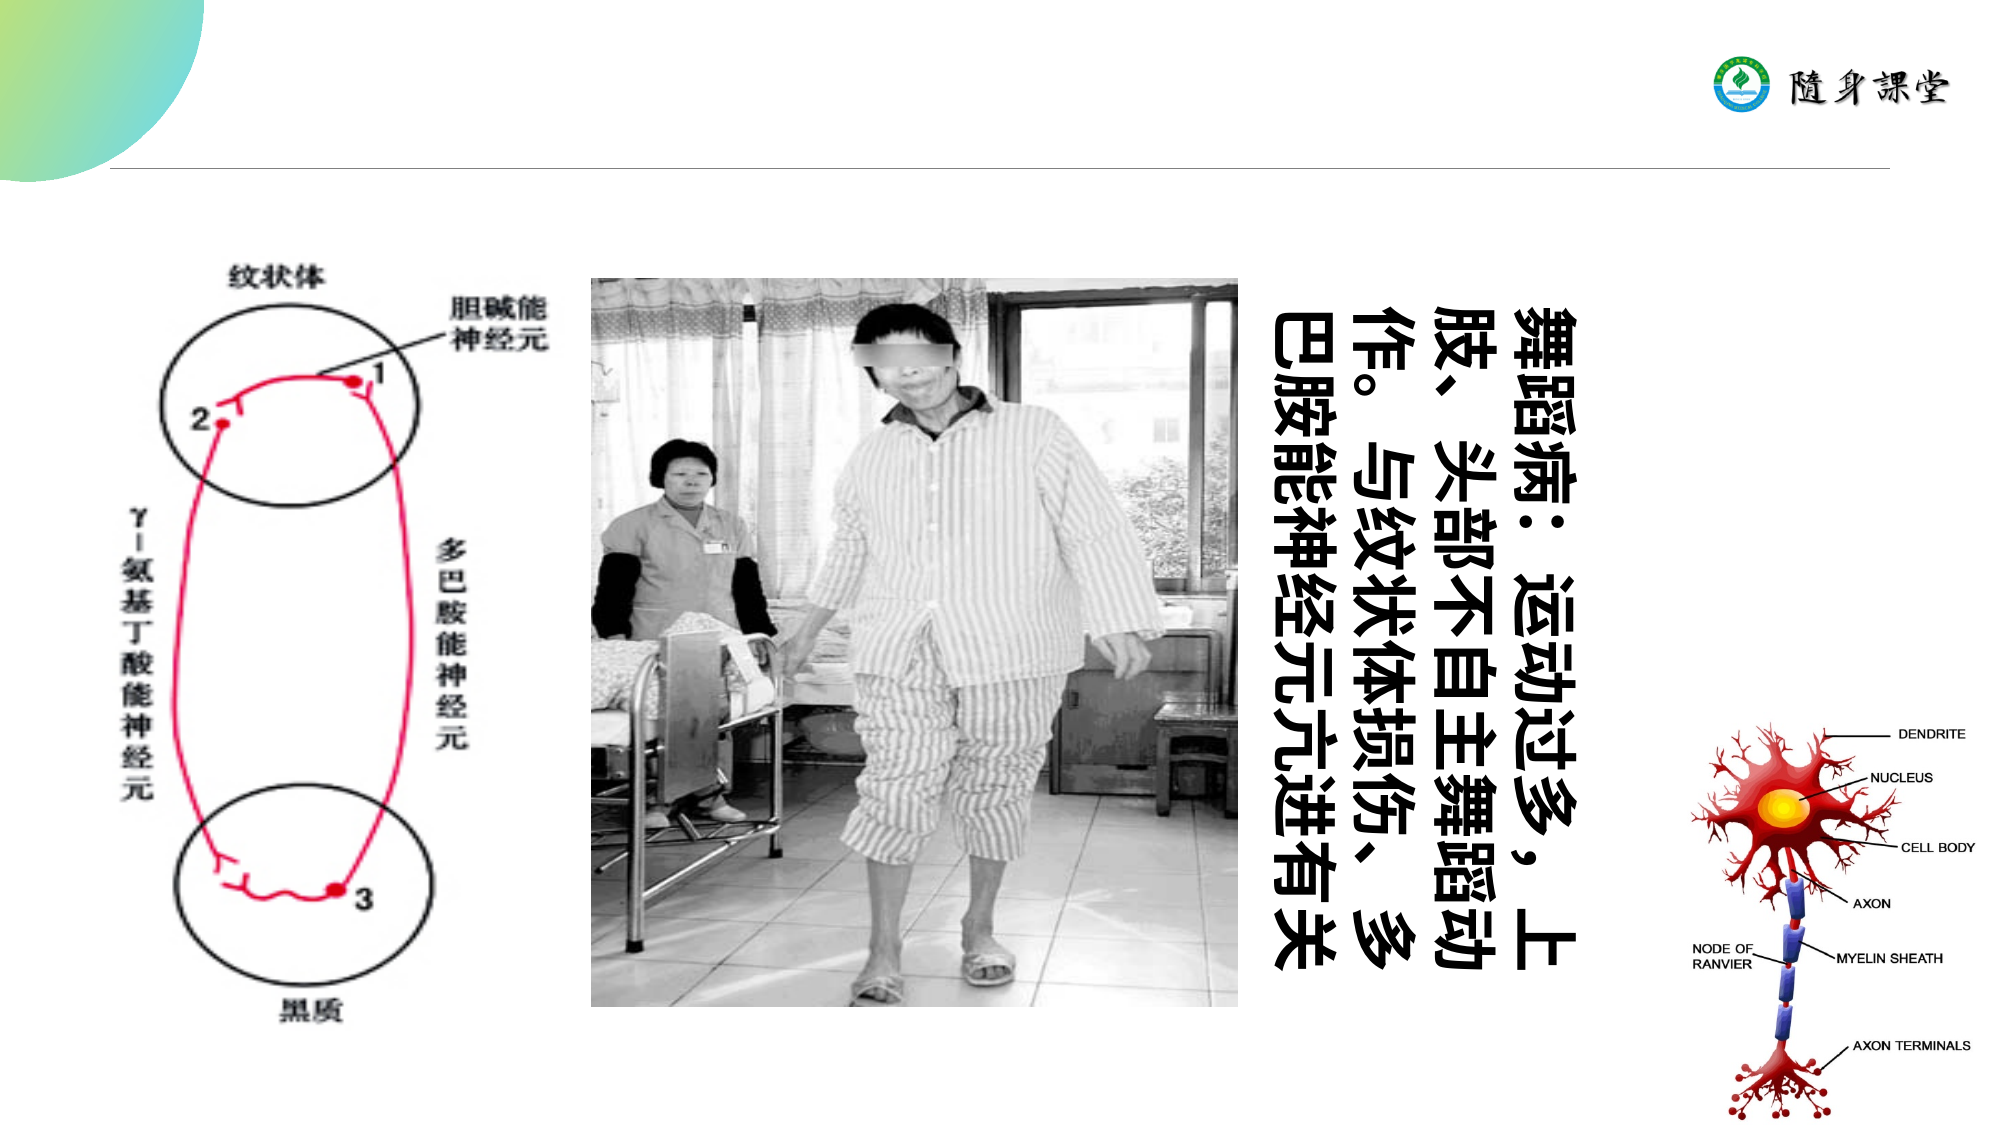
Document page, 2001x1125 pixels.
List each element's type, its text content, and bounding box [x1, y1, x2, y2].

picture [591, 278, 1238, 1007]
picture [1713, 45, 1954, 124]
picture [1676, 712, 2000, 1125]
picture [92, 256, 565, 1045]
text_box 舞蹈病：运动过多，上肢、头部不自主舞蹈动作。与纹状体损伤、多巴胺能神经元亢进有关 [1240, 290, 1595, 1000]
